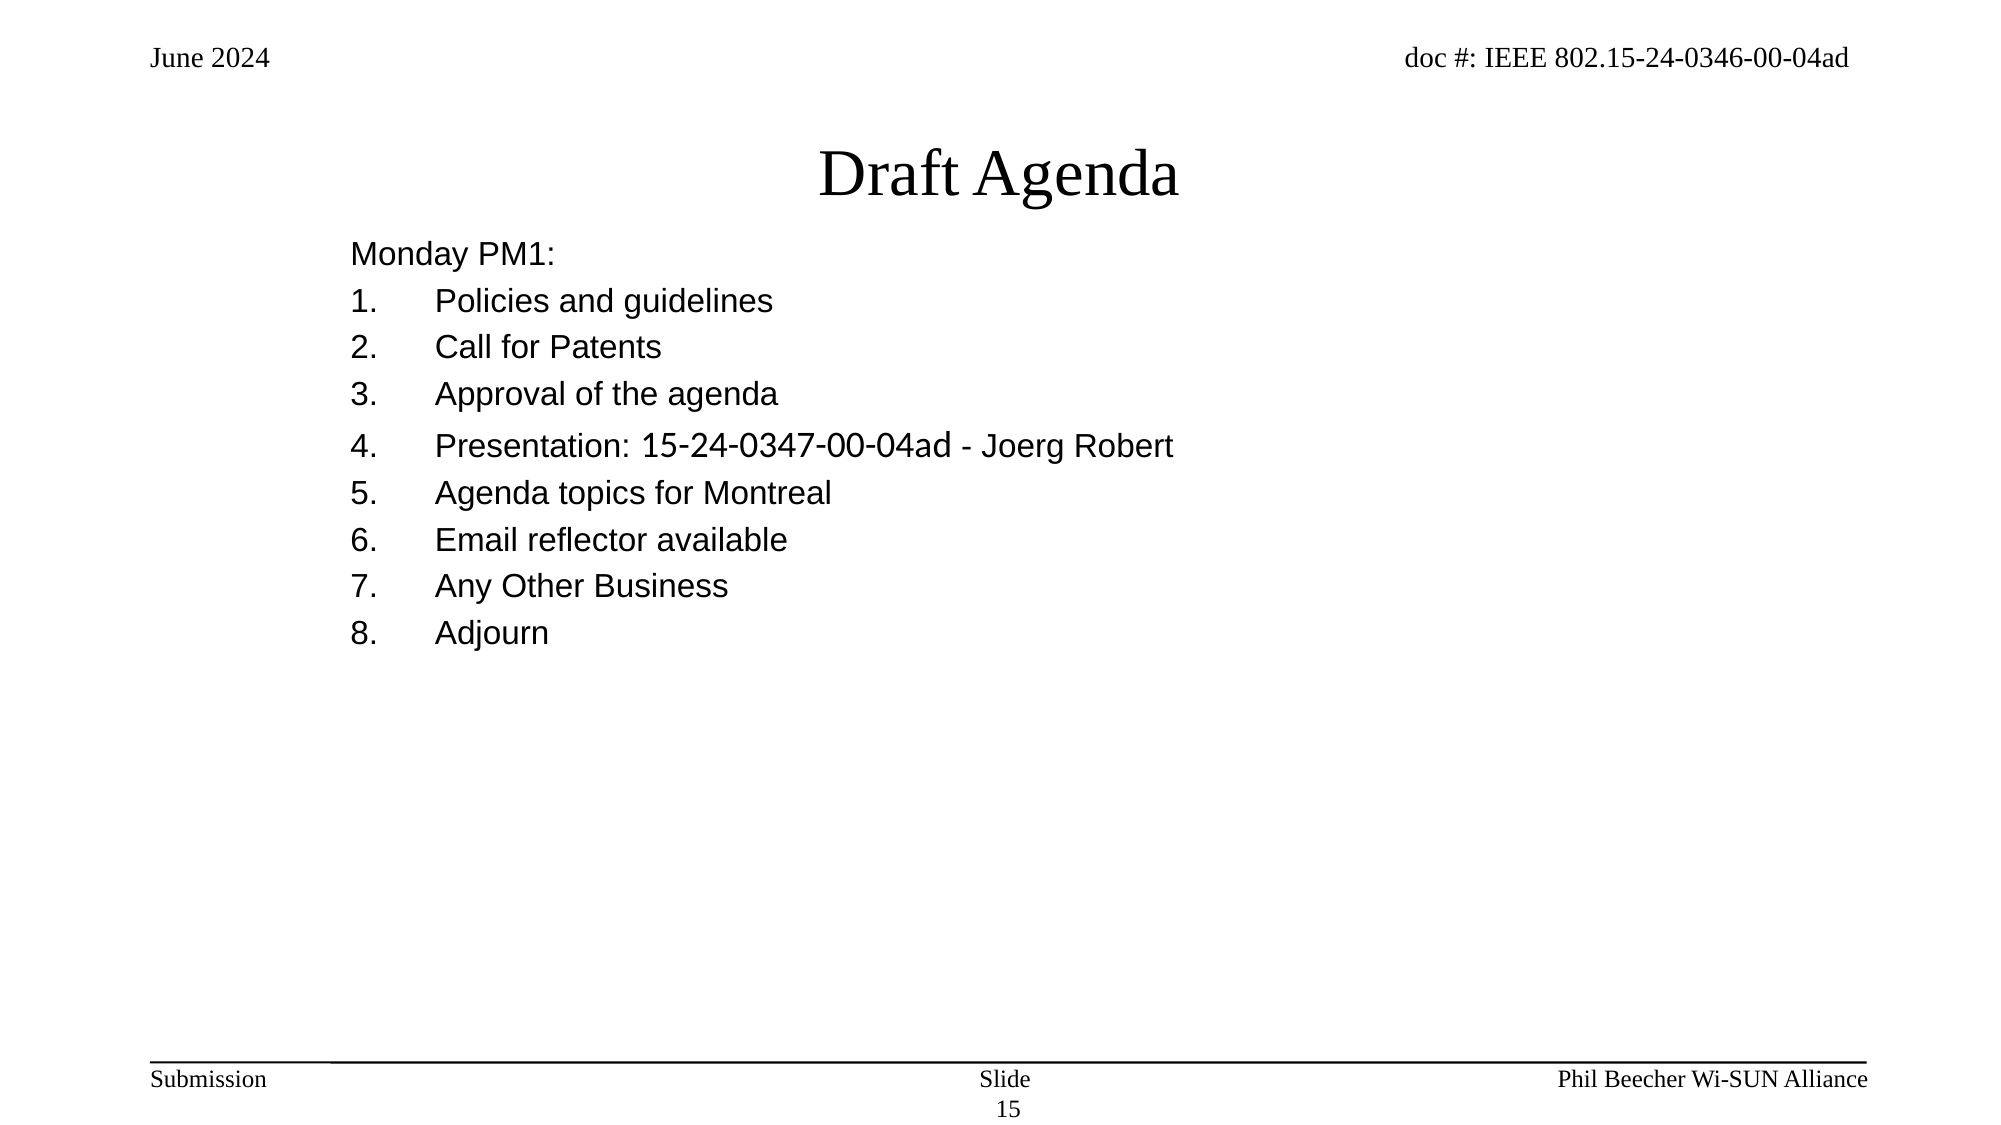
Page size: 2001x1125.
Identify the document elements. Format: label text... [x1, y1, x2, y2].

list Monday PM1: Policies and guidelines Call for Patents Approval of the agenda Presentation: 15-24-0347-00-04ad - Joerg Robert Agenda topics for Montreal Email reflector available Any Other Business Adjourn [335, 225, 1475, 988]
title Draft Agenda [150, 112, 1850, 225]
footer Phil Beecher Wi-SUN Alliance [1200, 1062, 1884, 1093]
slide_number Slide 15 [972, 1061, 1045, 1093]
